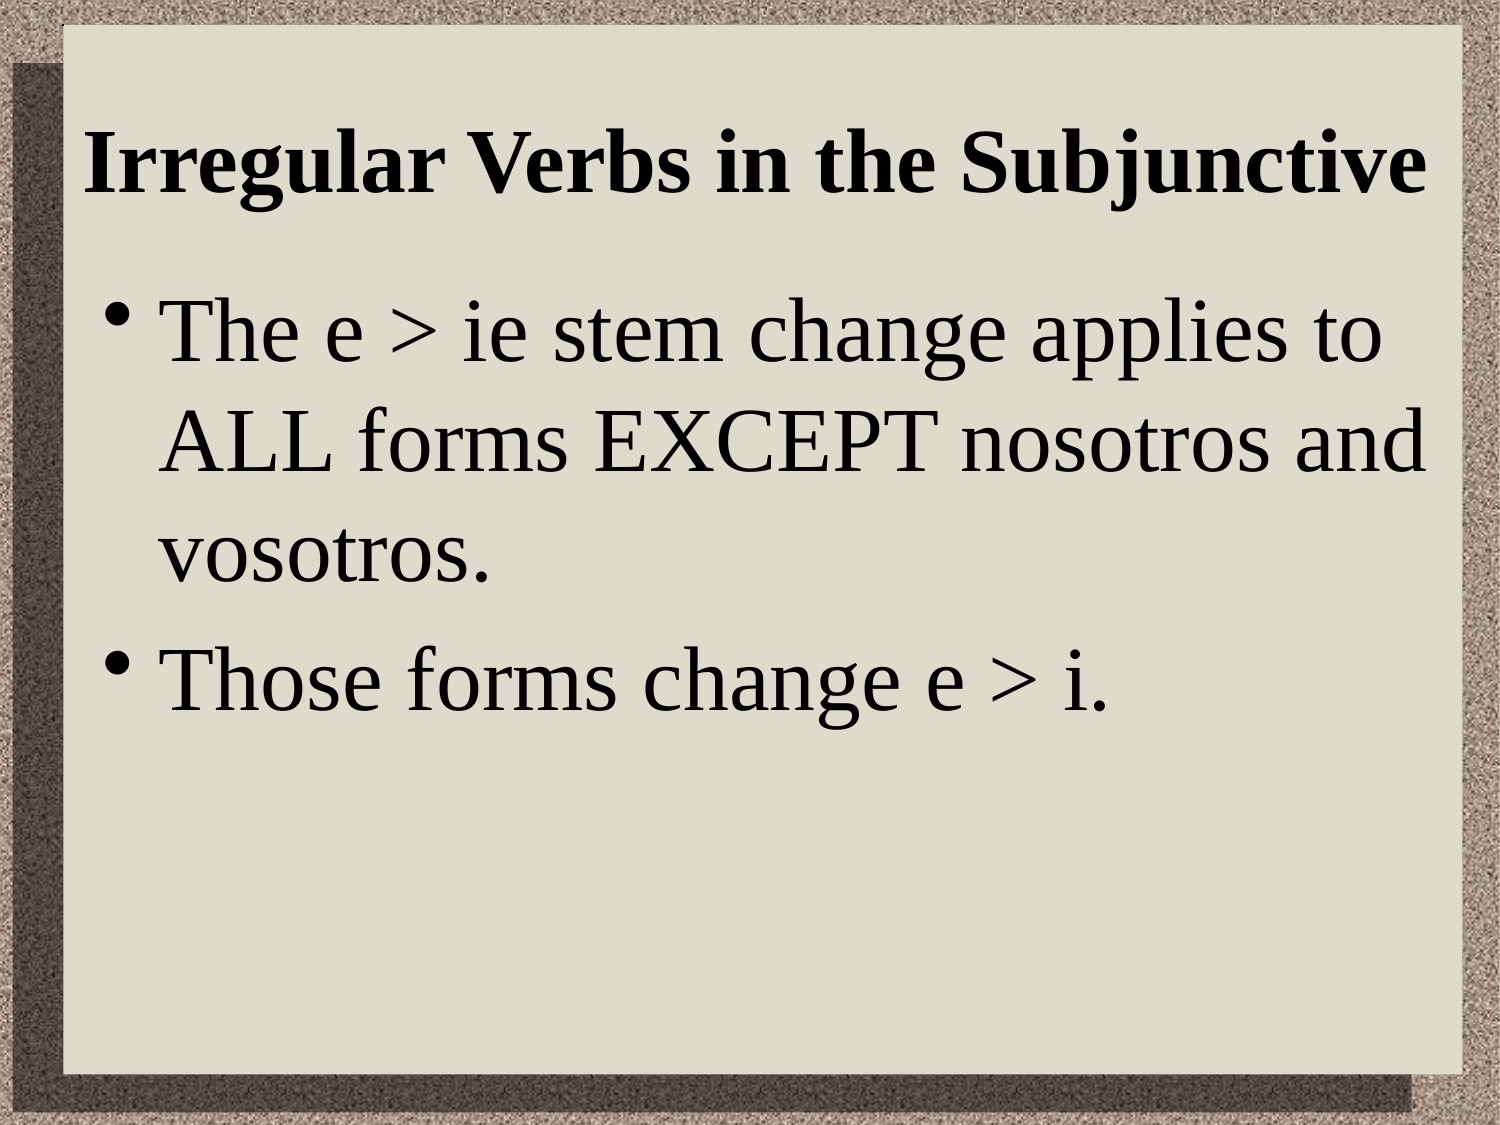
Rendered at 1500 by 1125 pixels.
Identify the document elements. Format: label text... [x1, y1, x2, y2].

picture [0, 0, 1500, 1125]
list The e > ie stem change applies to ALL forms EXCEPT nosotros and vosotros. Those forms change e > i. [87, 262, 1500, 963]
title Irregular Verbs in the Subjunctive [49, 62, 1463, 251]
